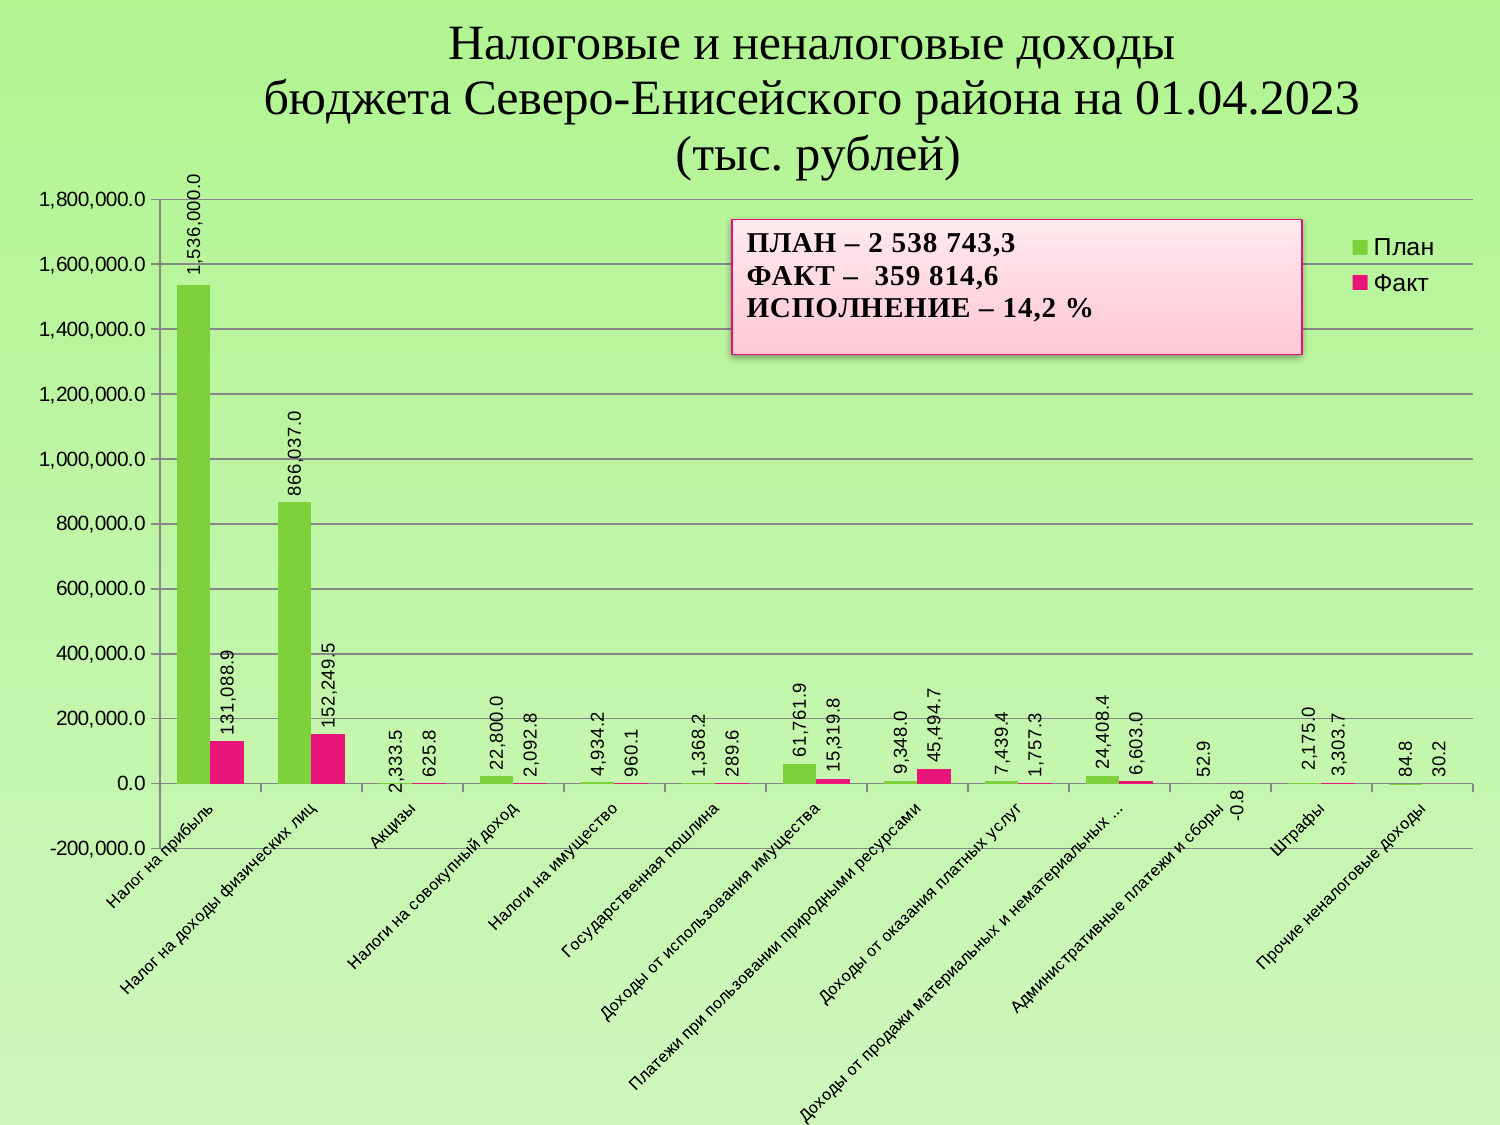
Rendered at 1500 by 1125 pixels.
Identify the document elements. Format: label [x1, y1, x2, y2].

chart [0, 0, 1500, 1125]
